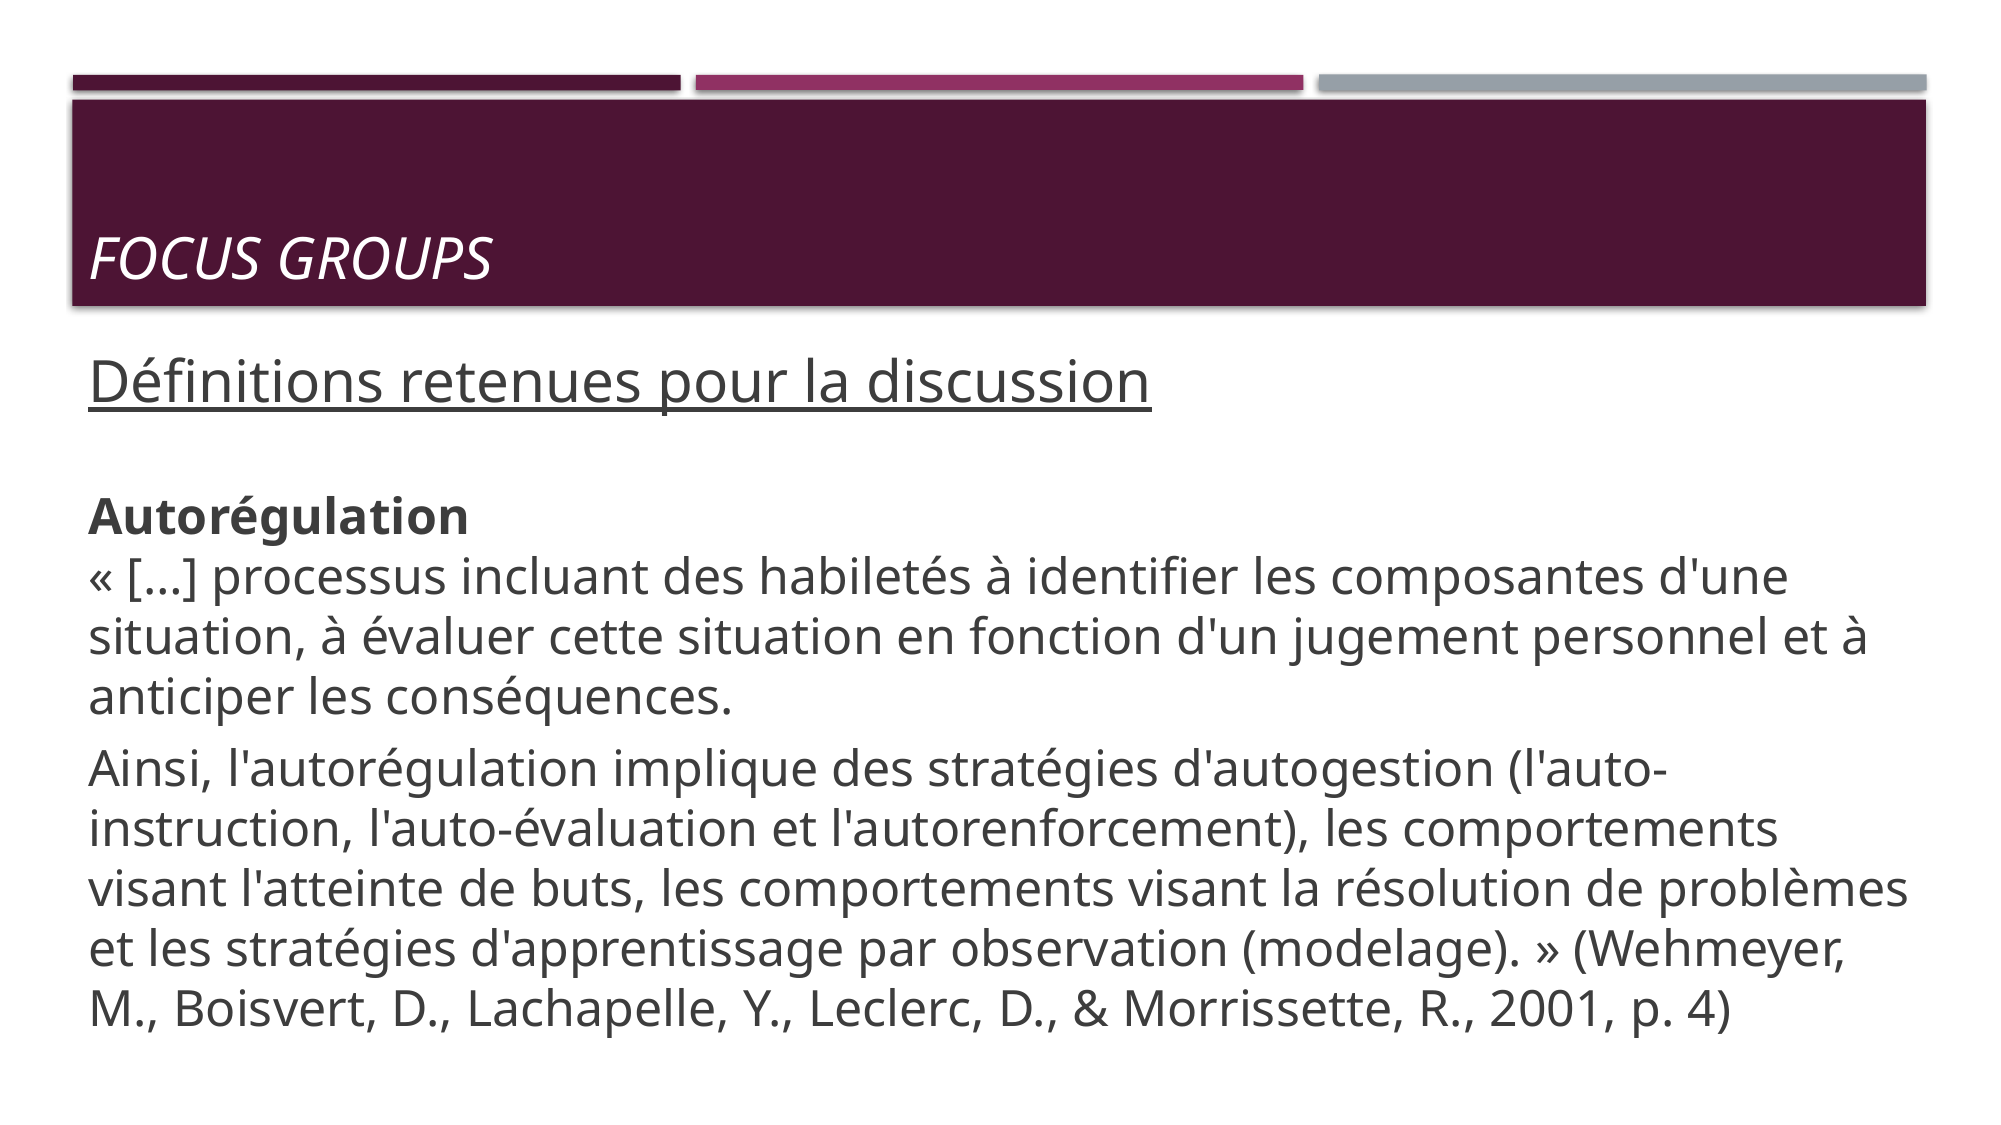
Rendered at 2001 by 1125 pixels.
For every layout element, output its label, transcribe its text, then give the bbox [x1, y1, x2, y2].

text_box Définitions retenues pour la discussion Autorégulation « […] processus incluant des habiletés à identifier les composantes d'une situation, à évaluer cette situation en fonction d'un jugement personnel et à anticiper les conséquences. Ainsi, l'autorégulation implique des stratégies d'autogestion (l'auto-instruction, l'auto-évaluation et l'autorenforcement), les comportements visant l'atteinte de buts, les comportements visant la résolution de problèmes et les stratégies d'apprentissage par observation (modelage). » (Wehmeyer, M., Boisvert, D., Lachapelle, Y., Leclerc, D., & Morrissette, R., 2001, p. 4) [73, 337, 1937, 1125]
title Focus groups [73, 81, 1932, 299]
